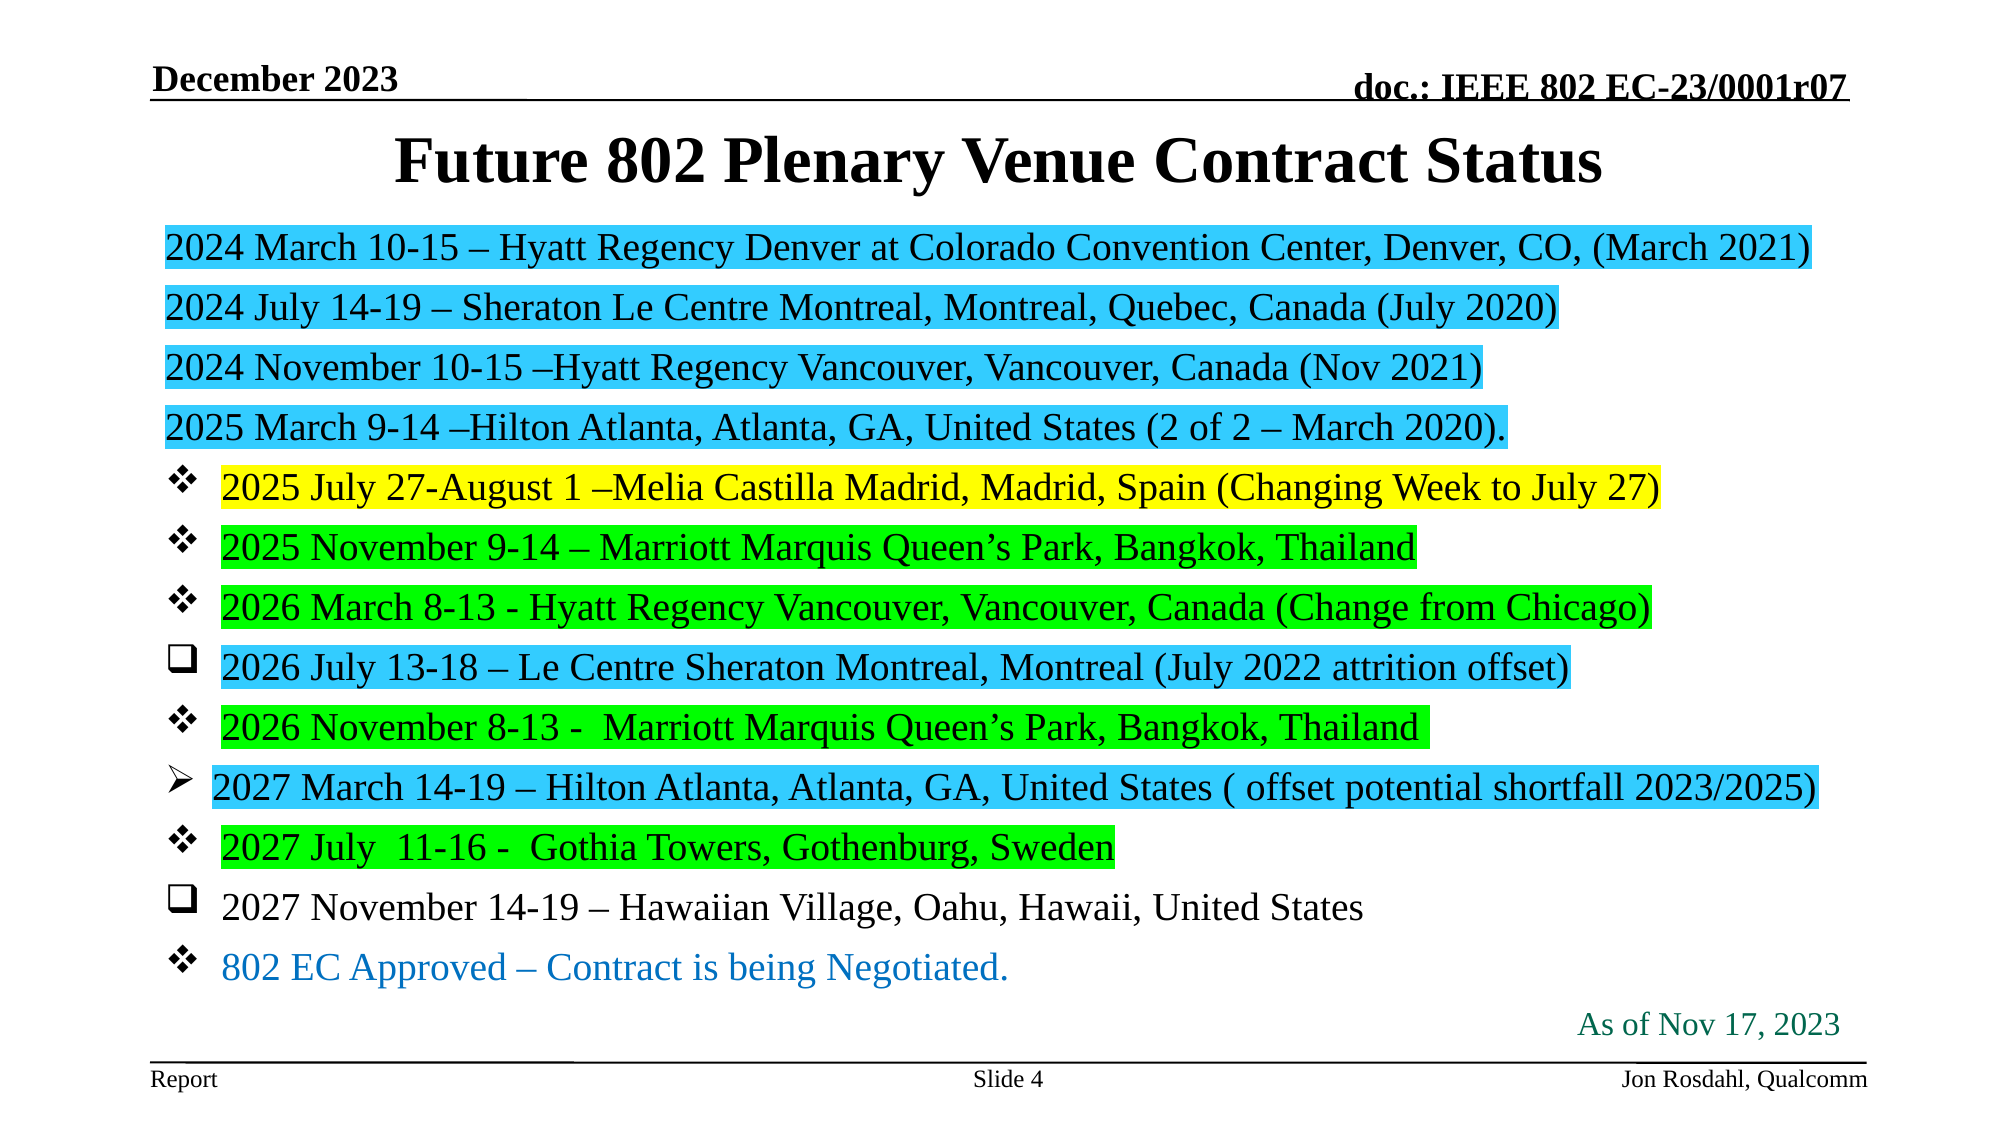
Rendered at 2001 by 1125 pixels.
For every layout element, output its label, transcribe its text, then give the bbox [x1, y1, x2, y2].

footer Jon Rosdahl, Qualcomm [1171, 1061, 1869, 1093]
list 2024 March 10-15 – Hyatt Regency Denver at Colorado Convention Center, Denver, CO, (March 2021) 2024 July 14-19 – Sheraton Le Centre Montreal, Montreal, Quebec, Canada (July 2020) 2024 November 10-15 –Hyatt Regency Vancouver, Vancouver, Canada (Nov 2021) 2025 March 9-14 –Hilton Atlanta, Atlanta, GA, United States (2 of 2 – March 2020). 2025 July 27-August 1 –Melia Castilla Madrid, Madrid, Spain (Changing Week to July 27) 2025 November 9-14 – Marriott Marquis Queen’s Park, Bangkok, Thailand 2026 March 8-13 - Hyatt Regency Vancouver, Vancouver, Canada (Change from Chicago) 2026 July 13-18 – Le Centre Sheraton Montreal, Montreal (July 2022 attrition offset) 2026 November 8-13 - Marriott Marquis Queen’s Park, Bangkok, Thailand 2027 March 14-19 – Hilton Atlanta, Atlanta, GA, United States ( offset potential shortfall 2023/2025) 2027 July 11-16 - Gothia Towers, Gothenburg, Sweden 2027 November 14-19 – Hawaiian Village, Oahu, Hawaii, United States 802 EC Approved – Contract is being Negotiated. [149, 212, 1901, 1051]
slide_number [152, 54, 563, 100]
text_box As of Nov 17, 2023 [1562, 994, 1869, 1050]
slide_number Slide 4 [950, 1061, 1067, 1123]
title Future 802 Plenary Venue Contract Status [149, 112, 1850, 201]
